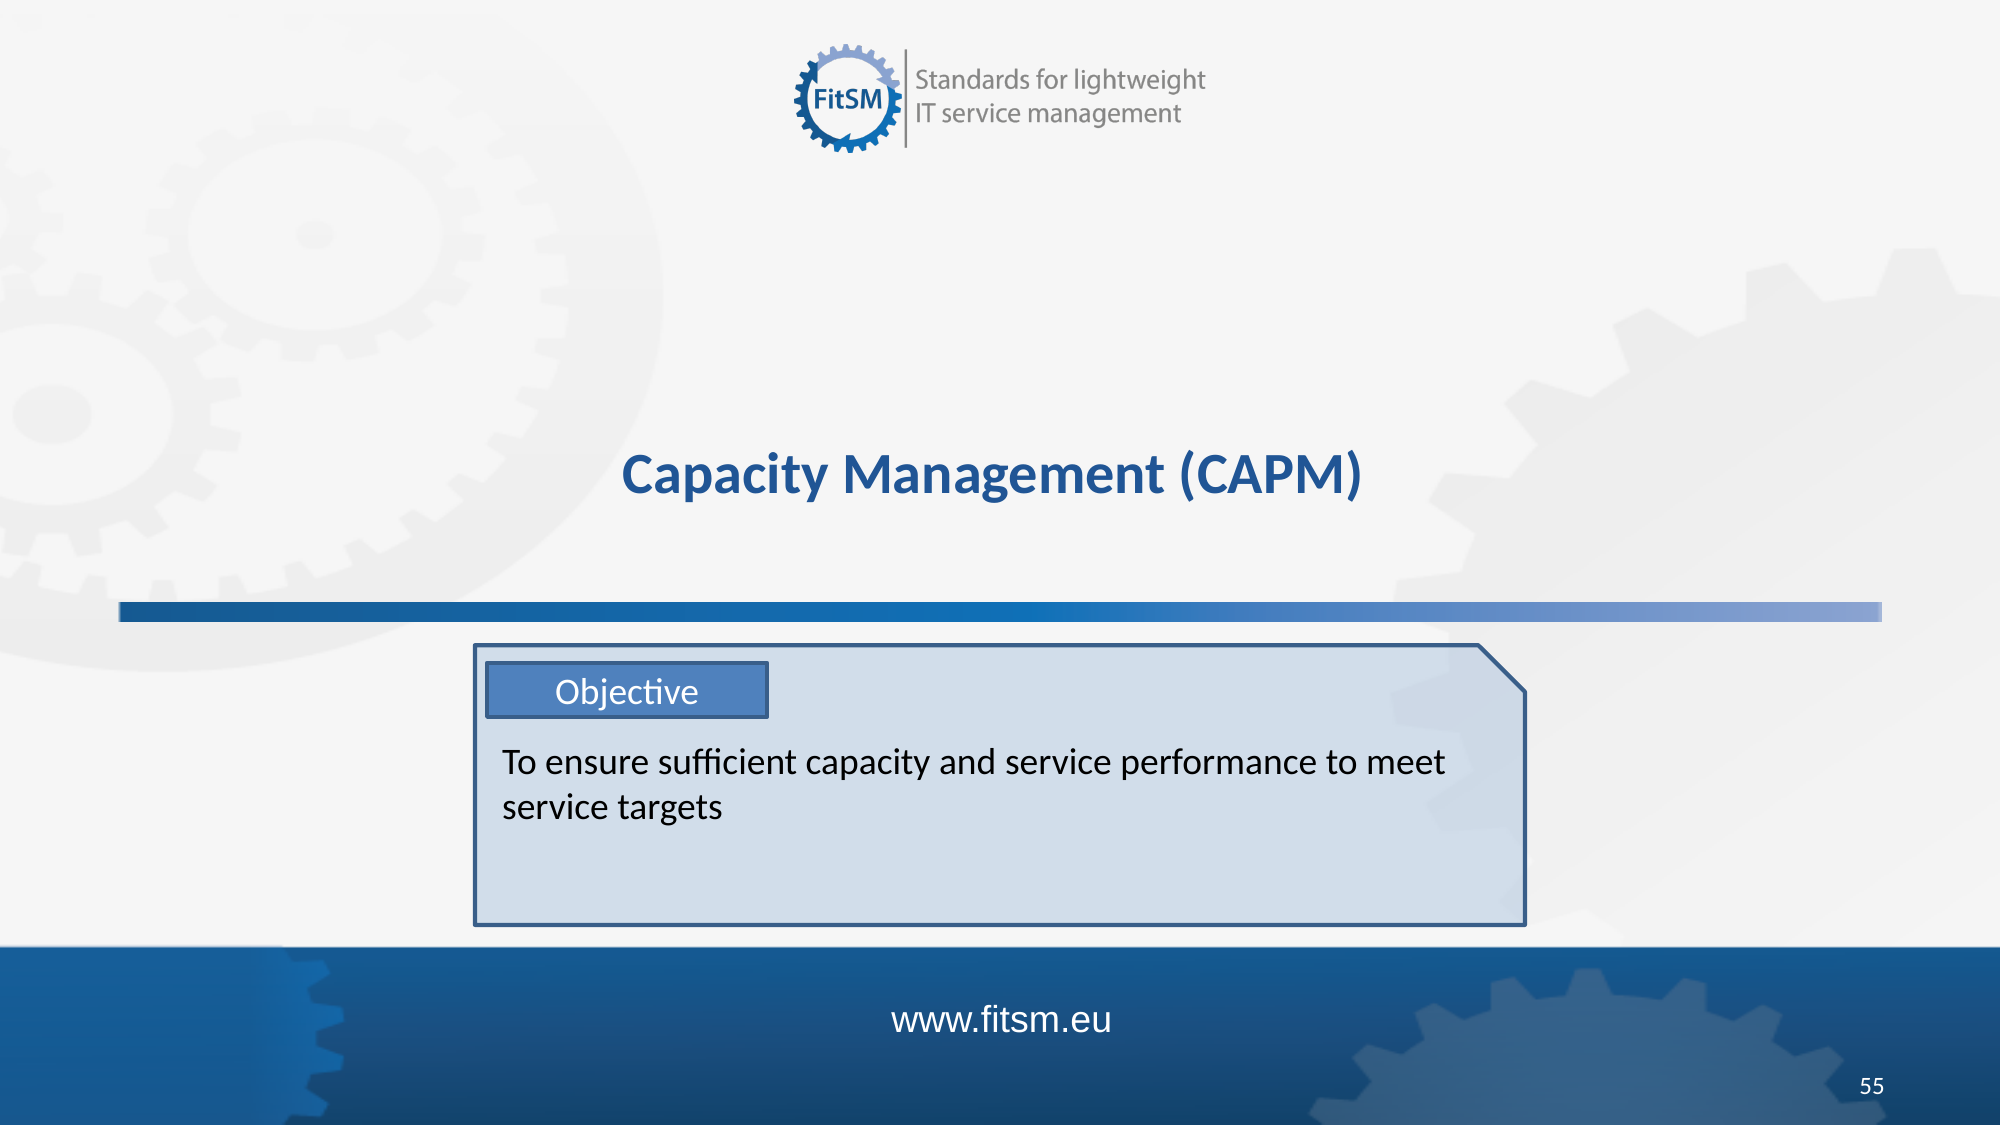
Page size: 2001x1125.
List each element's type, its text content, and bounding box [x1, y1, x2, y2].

text_box [474, 645, 1525, 925]
title Capacity Management (CAPM) [150, 349, 1850, 591]
slide_number 55 [1433, 1054, 1900, 1115]
text_box Objective [487, 662, 767, 717]
text_box To ensure sufficient capacity and service performance to meet service targets [487, 729, 1510, 835]
picture [0, 0, 2000, 1125]
